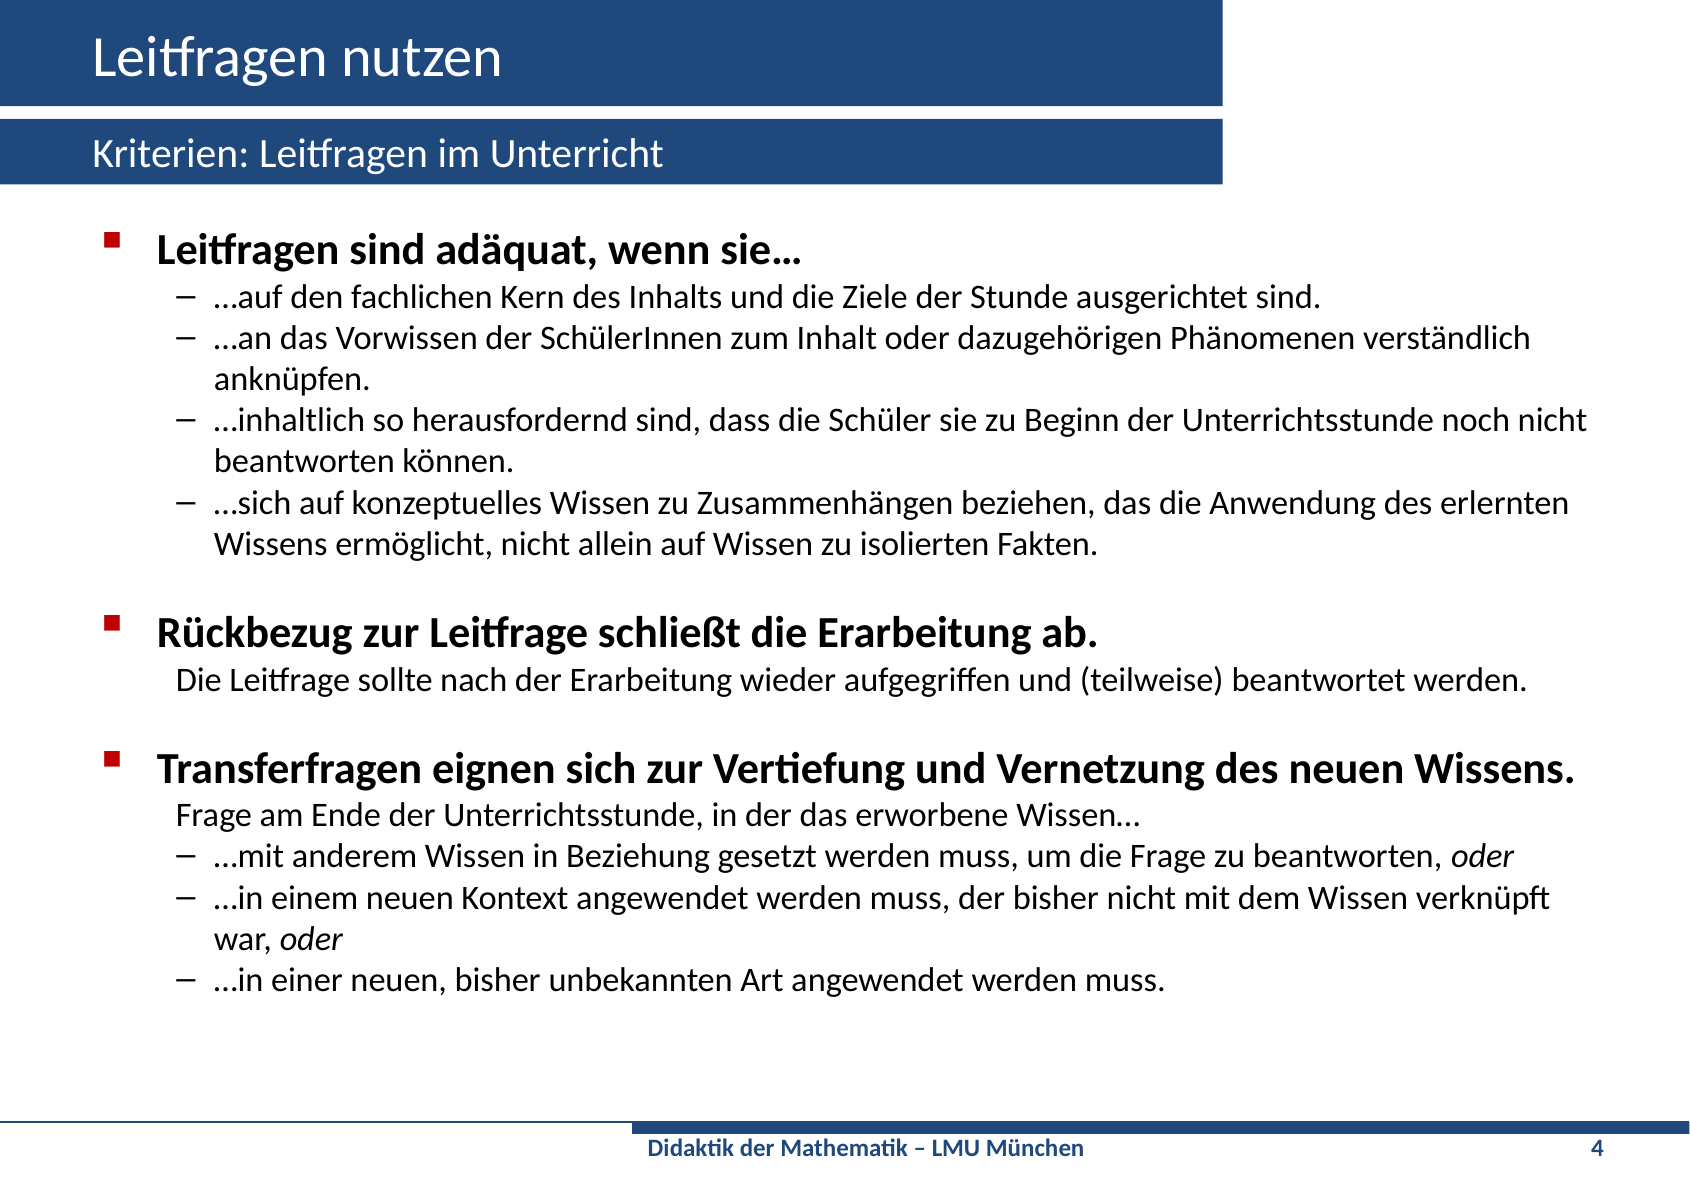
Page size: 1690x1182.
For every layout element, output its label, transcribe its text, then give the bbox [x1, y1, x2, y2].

list Kriterien: Leitfragen im Unterricht [76, 117, 1211, 185]
list Leitfragen sind adäquat, wenn sie… …auf den fachlichen Kern des Inhalts und die Ziele der Stunde ausgerichtet sind. …an das Vorwissen der SchülerInnen zum Inhalt oder dazugehörigen Phänomenen verständlich anknüpfen. …inhaltlich so herausfordernd sind, dass die Schüler sie zu Beginn der Unterrichtsstunde noch nicht beantworten können. …sich auf konzeptuelles Wissen zu Zusammenhängen beziehen, das die Anwendung des erlernten Wissens ermöglicht, nicht allein auf Wissen zu isolierten Fakten. Rückbezug zur Leitfrage schließt die Erarbeitung ab. Die Leitfrage sollte nach der Erarbeitung wieder aufgegriffen und (teilweise) beantwortet werden. Transferfragen eignen sich zur Vertiefung und Vernetzung des neuen Wissens. Frage am Ende der Unterrichtsstunde, in der das erworbene Wissen… …mit anderem Wissen in Beziehung gesetzt werden muss, um die Frage zu beantworten, oder …in einem neuen Kontext angewendet werden muss, der bisher nicht mit dem Wissen verknüpft war, oder …in einer neuen, bisher unbekannten Art angewendet werden muss. [84, 212, 1605, 1056]
title Leitfragen nutzen [76, 0, 1211, 107]
